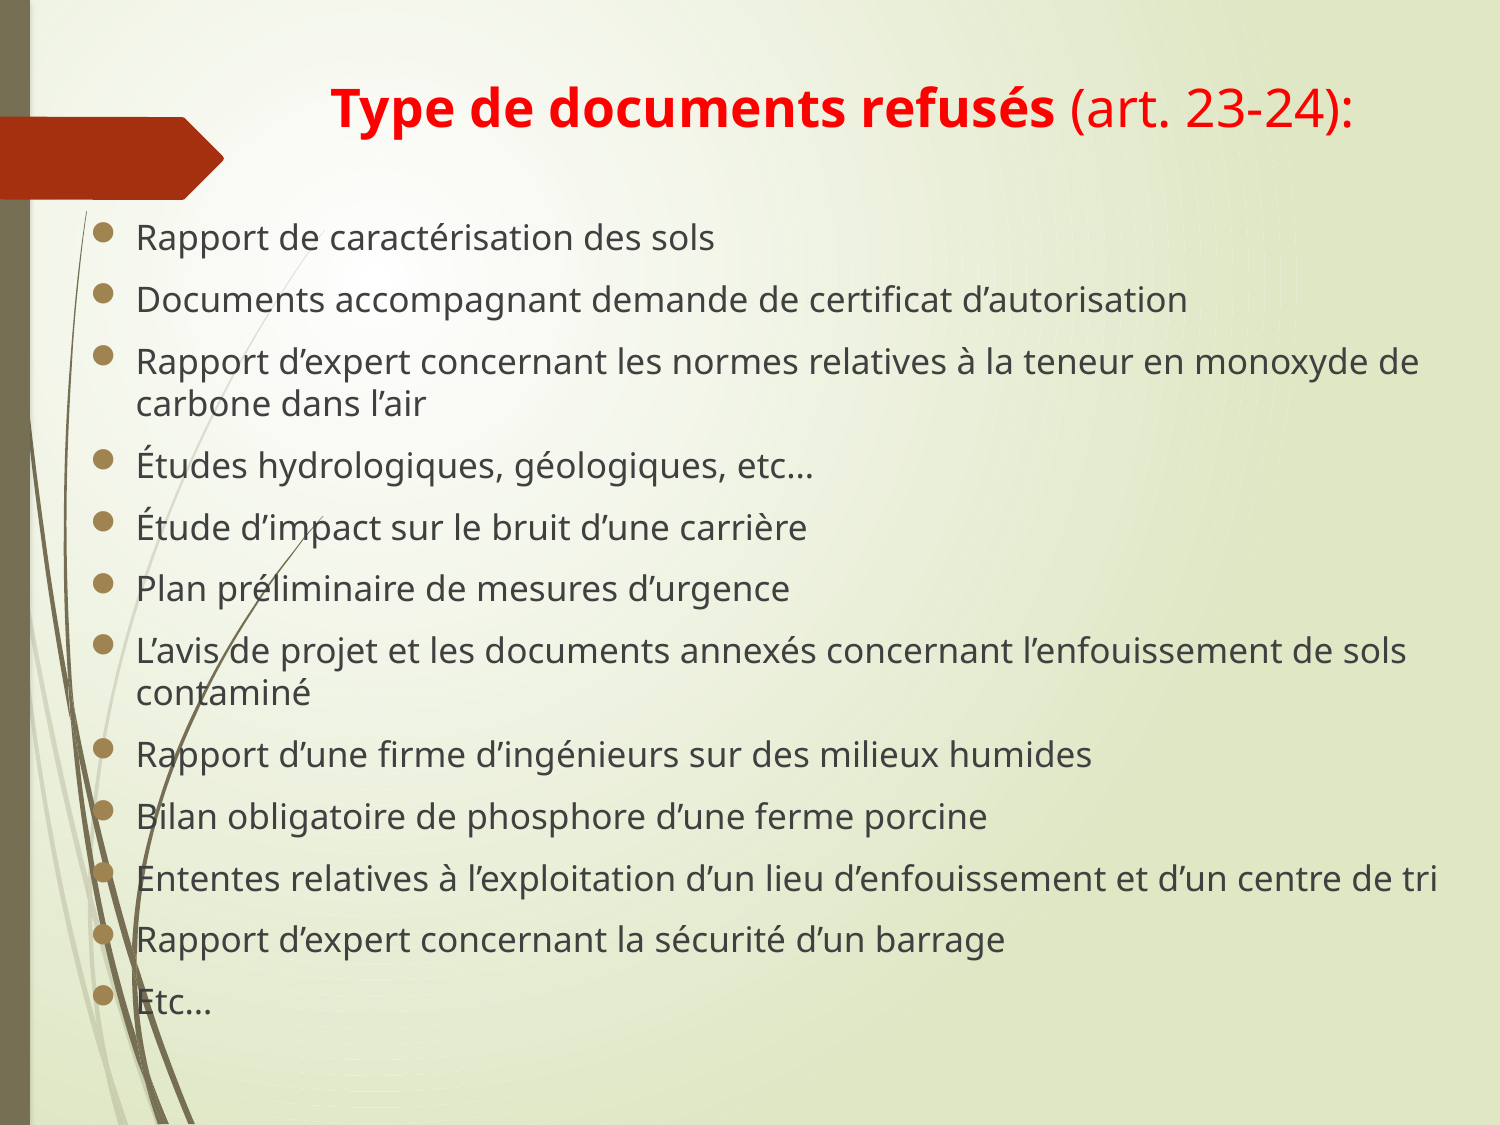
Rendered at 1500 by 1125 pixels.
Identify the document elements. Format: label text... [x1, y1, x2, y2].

title Type de documents refusés (art. 23-24): [75, 66, 1425, 185]
list Rapport de caractérisation des sols Documents accompagnant demande de certificat d’autorisation Rapport d’expert concernant les normes relatives à la teneur en monoxyde de carbone dans l’air Études hydrologiques, géologiques, etc… Étude d’impact sur le bruit d’une carrière Plan préliminaire de mesures d’urgence L’avis de projet et les documents annexés concernant l’enfouissement de sols contaminé Rapport d’une firme d’ingénieurs sur des milieux humides Bilan obligatoire de phosphore d’une ferme porcine Ententes relatives à l’exploitation d’un lieu d’enfouissement et d’un centre de tri Rapport d’expert concernant la sécurité d’un barrage Etc… [75, 208, 1500, 1038]
